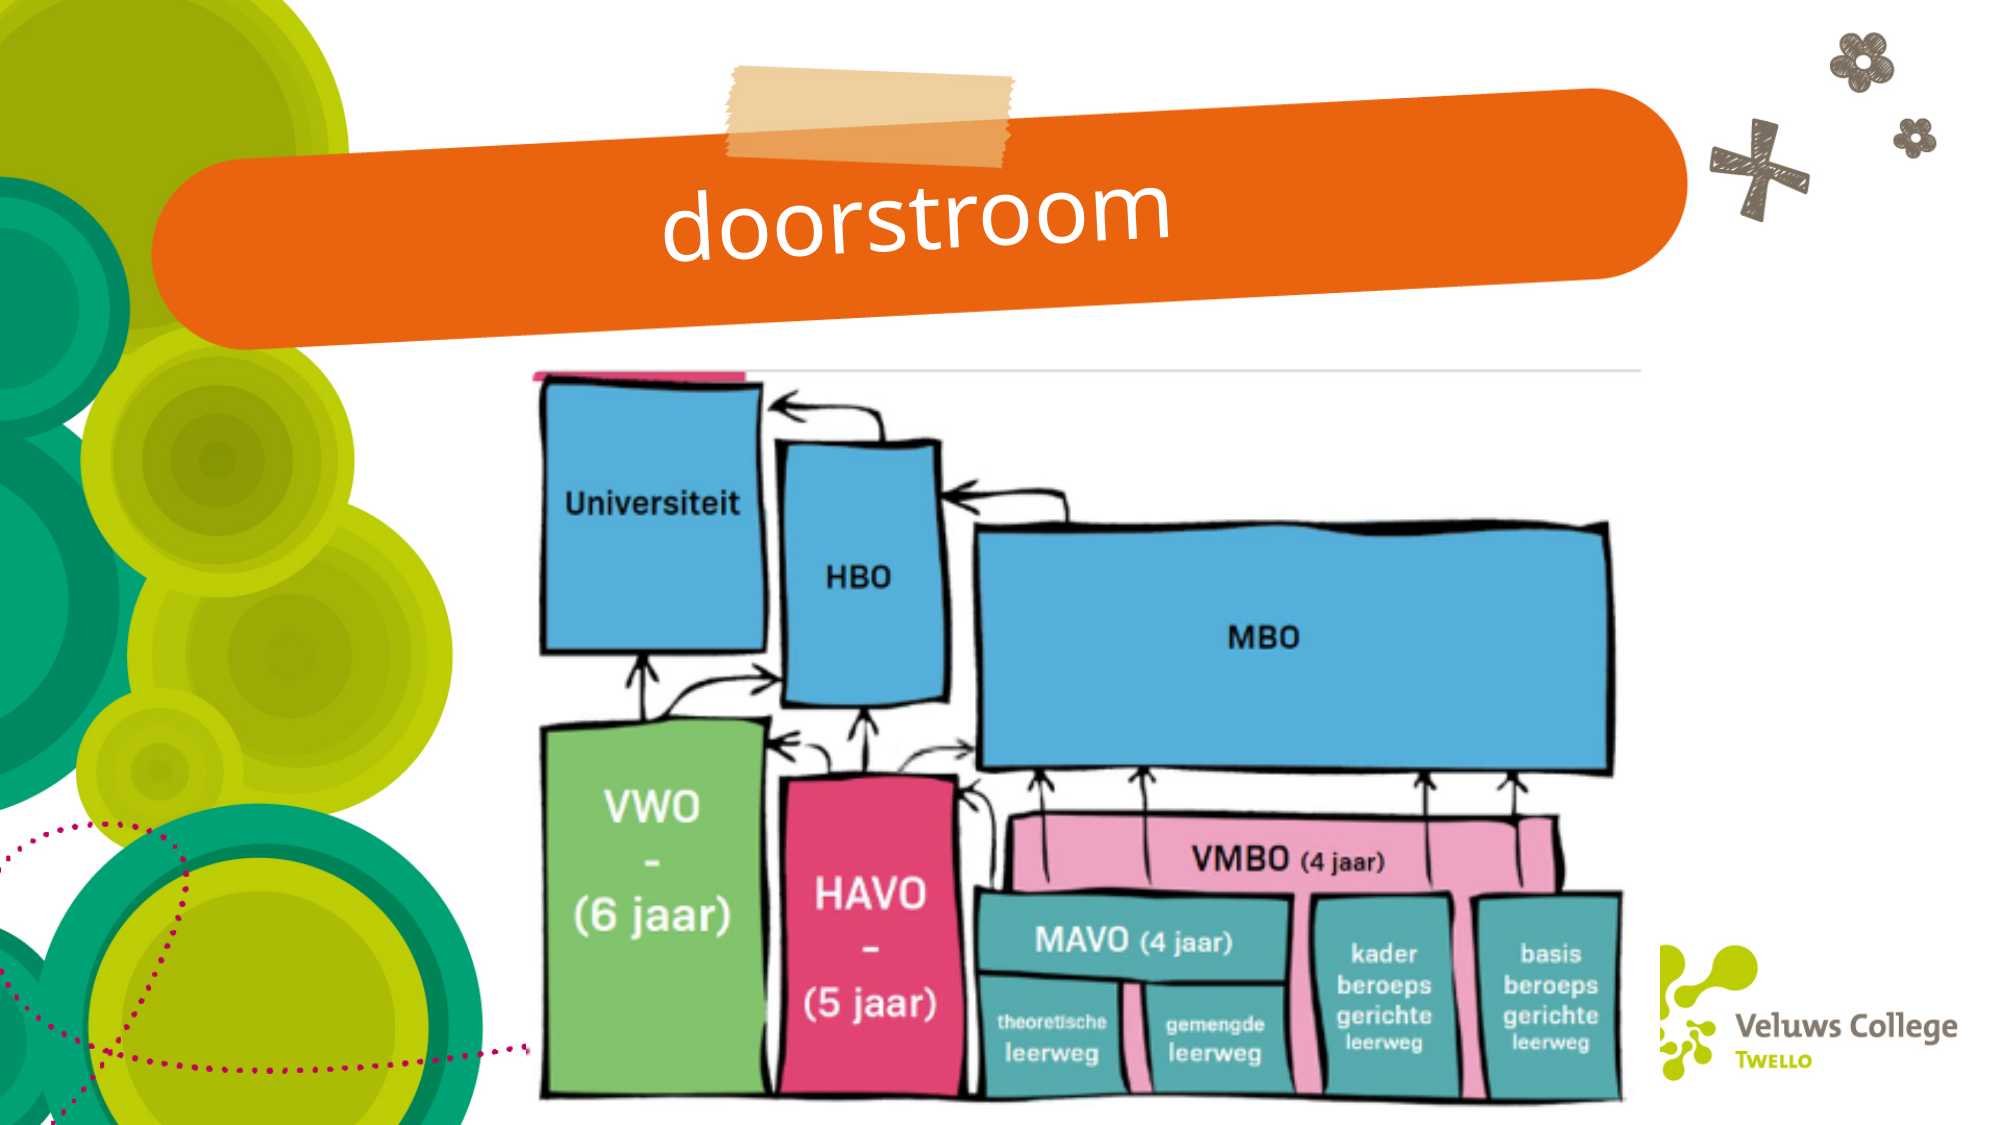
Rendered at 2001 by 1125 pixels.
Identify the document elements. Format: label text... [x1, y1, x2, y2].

title doorstroom [155, 85, 1680, 355]
picture [0, 0, 2001, 1125]
